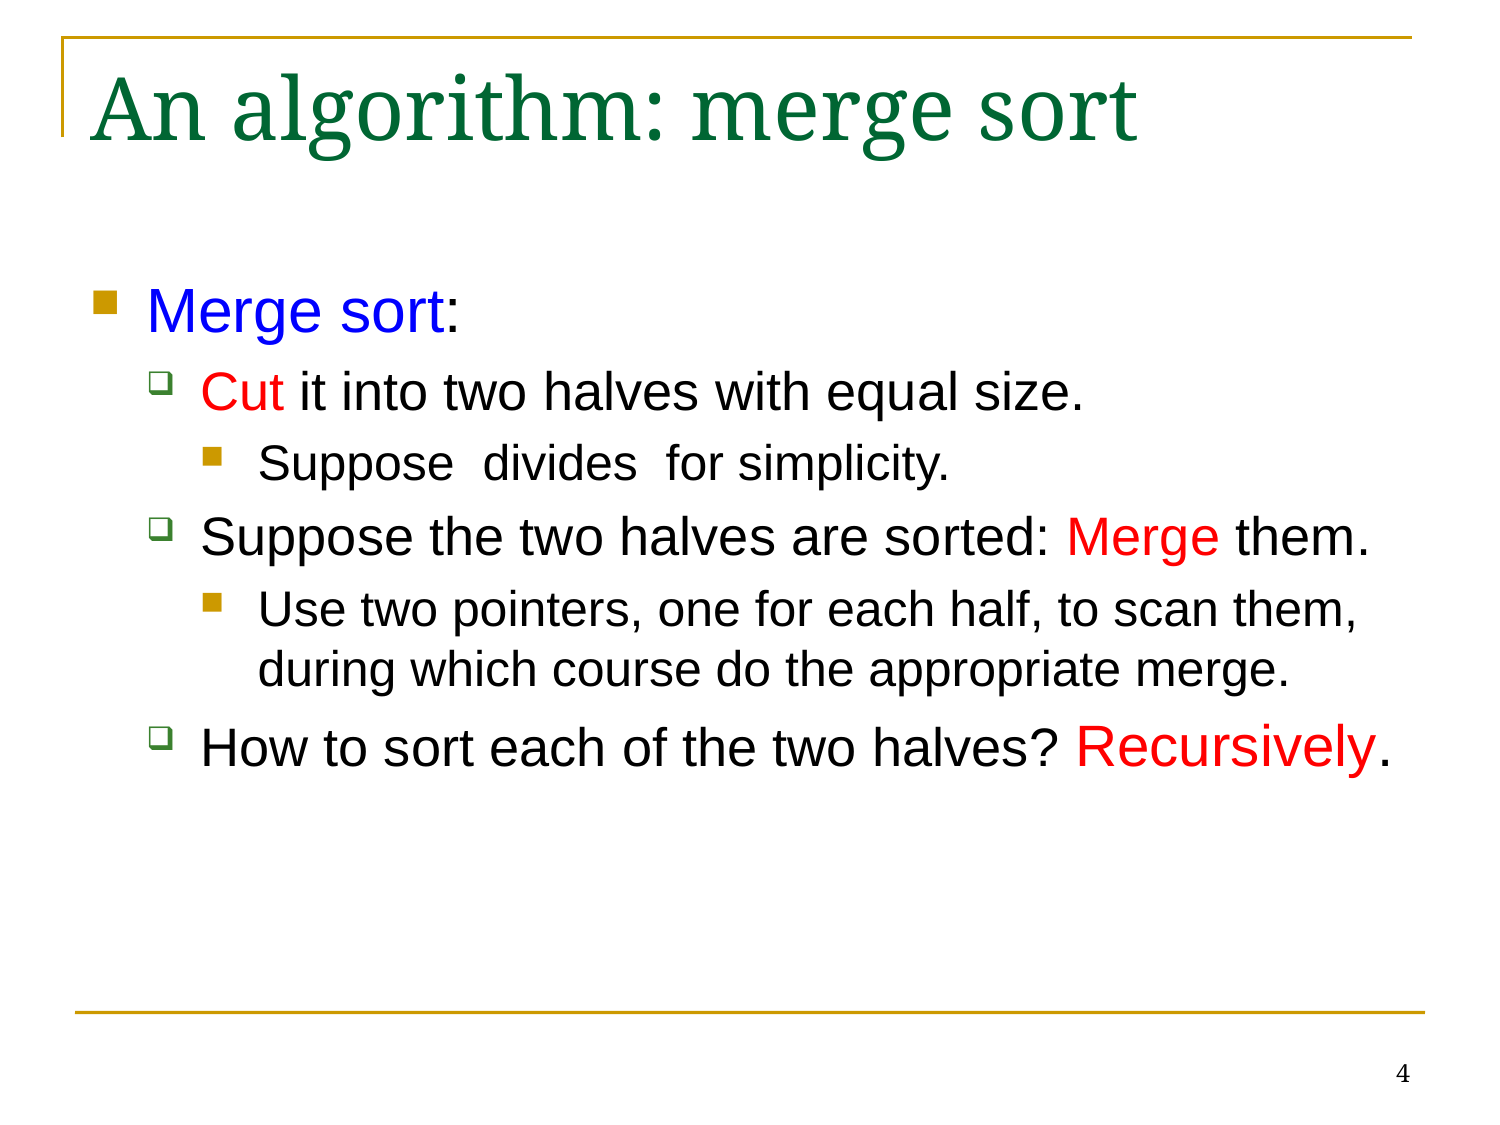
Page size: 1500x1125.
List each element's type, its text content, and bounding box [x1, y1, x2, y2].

title An algorithm: merge sort [75, 45, 1425, 233]
slide_number 4 [1074, 1024, 1425, 1100]
